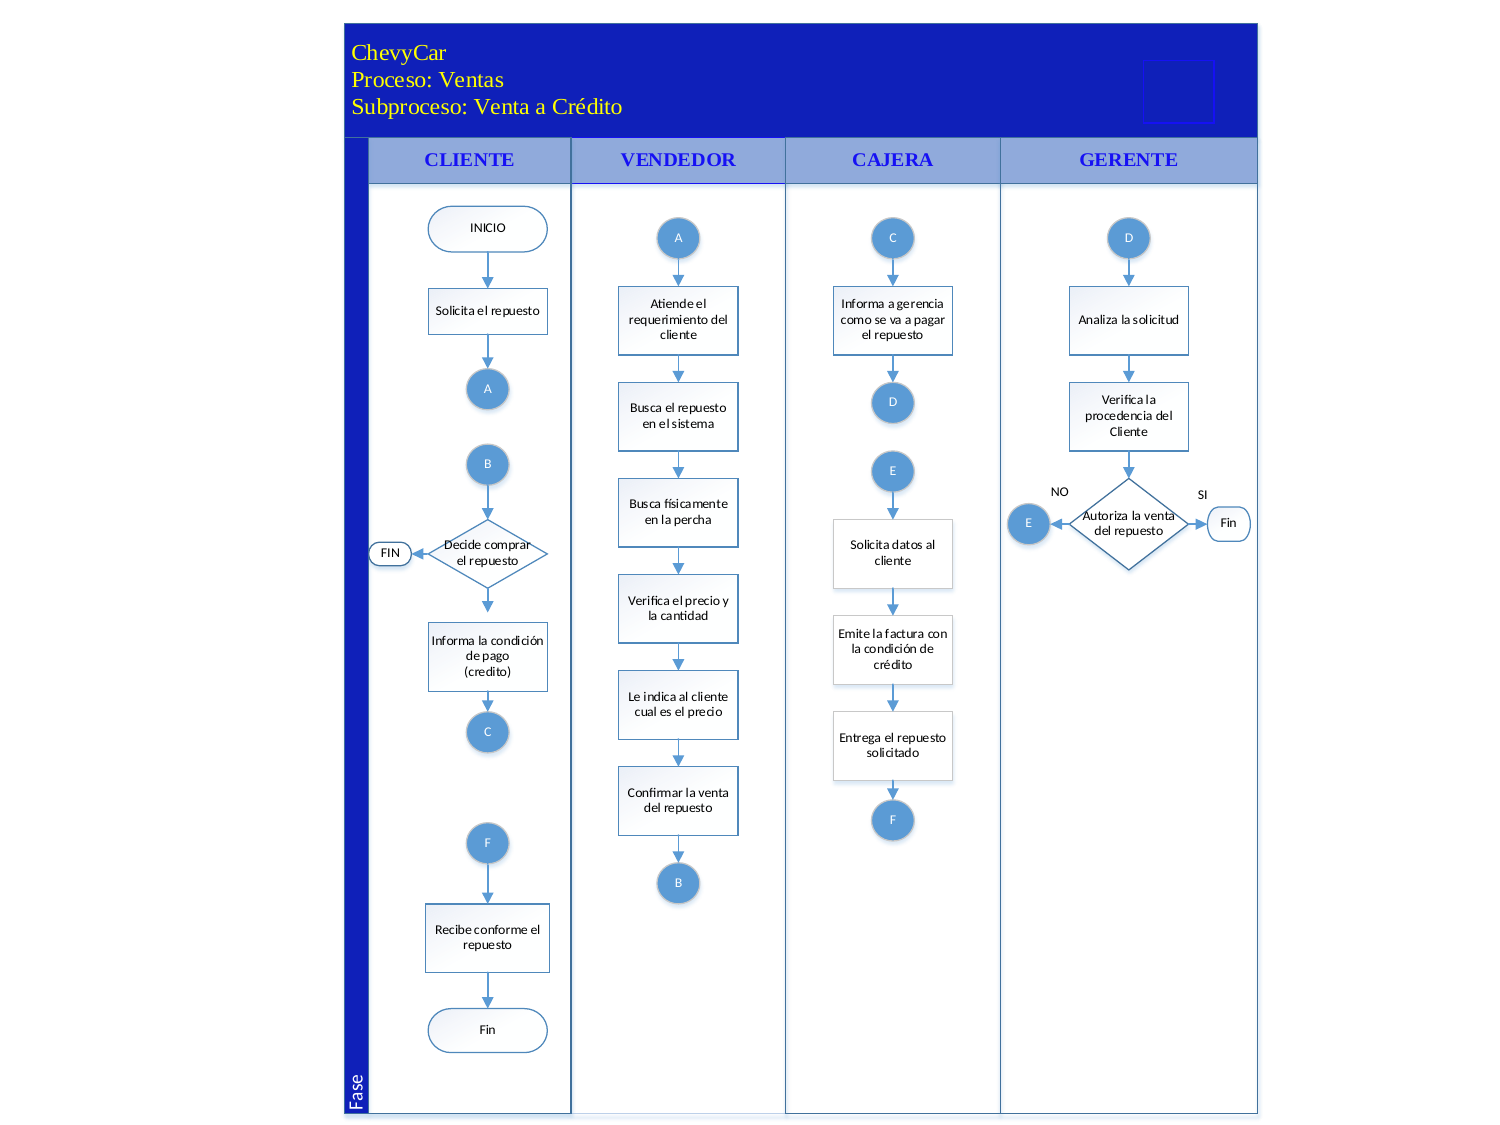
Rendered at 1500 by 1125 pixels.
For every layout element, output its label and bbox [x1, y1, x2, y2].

text_box [336, 19, 1264, 1125]
